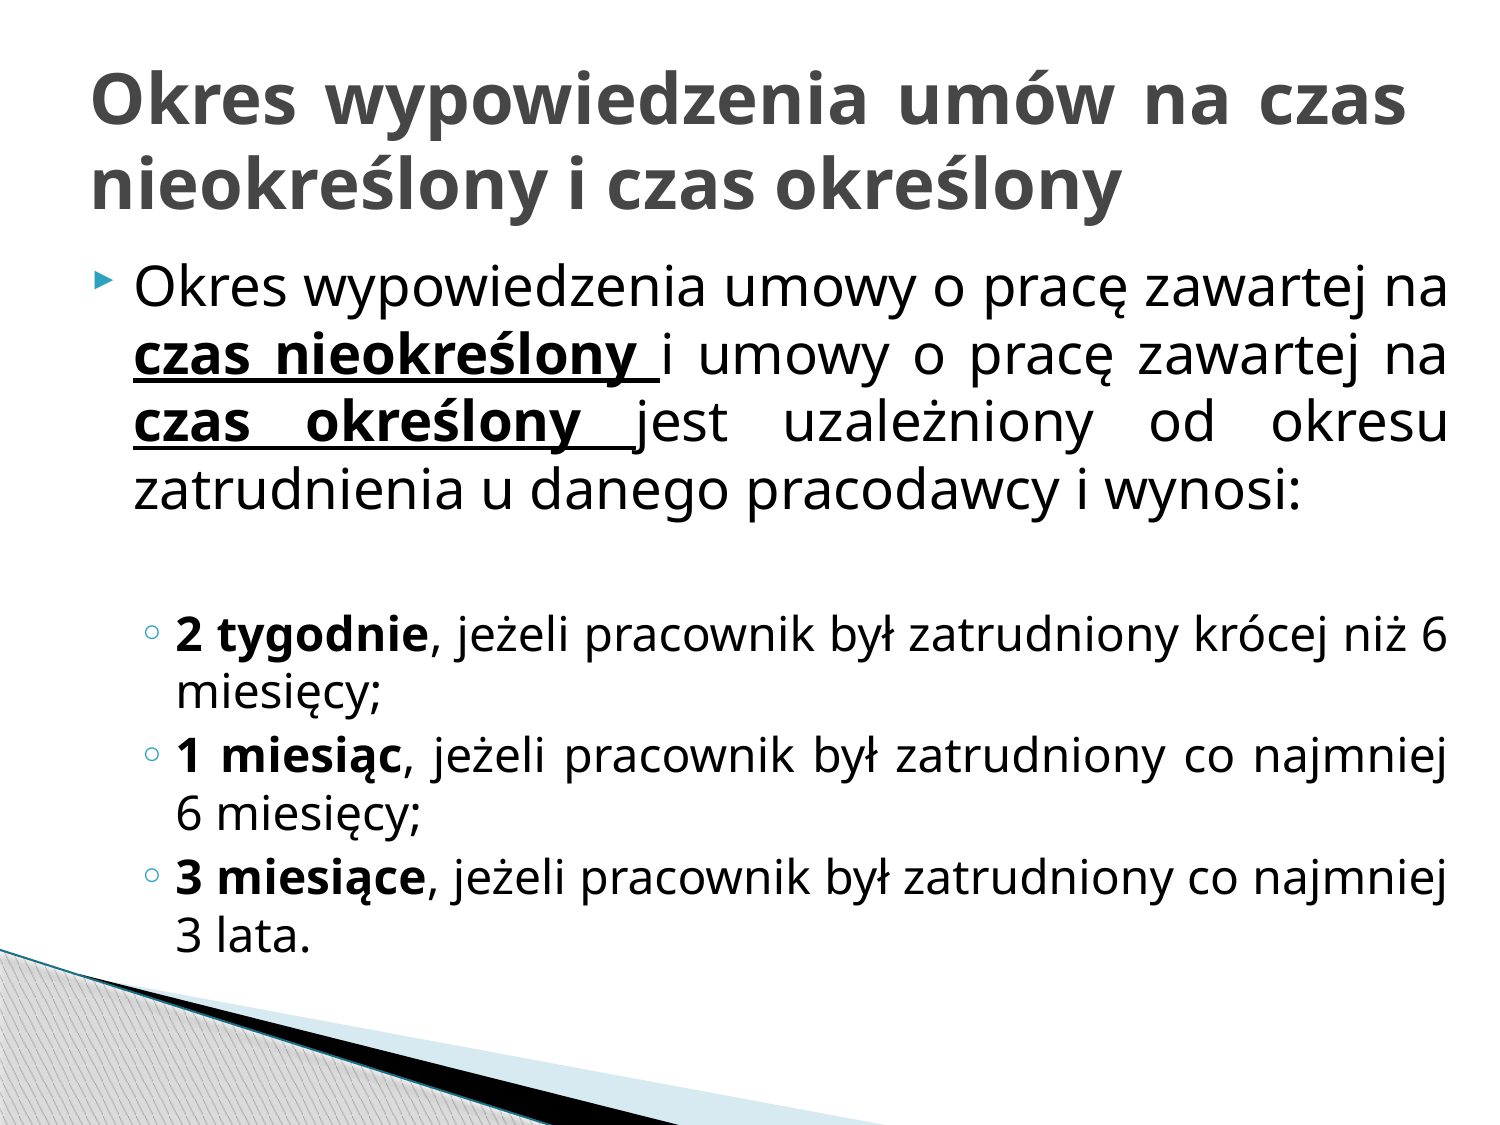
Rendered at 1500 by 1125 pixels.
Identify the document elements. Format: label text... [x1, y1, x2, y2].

list Okres wypowiedzenia umowy o pracę zawartej na czas nieokreślony i umowy o pracę zawartej na czas określony jest uzależniony od okresu zatrudnienia u danego pracodawcy i wynosi: 2 tygodnie, jeżeli pracownik był zatrudniony krócej niż 6 miesięcy; 1 miesiąc, jeżeli pracownik był zatrudniony co najmniej 6 miesięcy; 3 miesiące, jeżeli pracownik był zatrudniony co najmniej 3 lata. [58, 243, 1465, 986]
title Okres wypowiedzenia umów na czas nieokreślony i czas określony [75, 45, 1425, 233]
